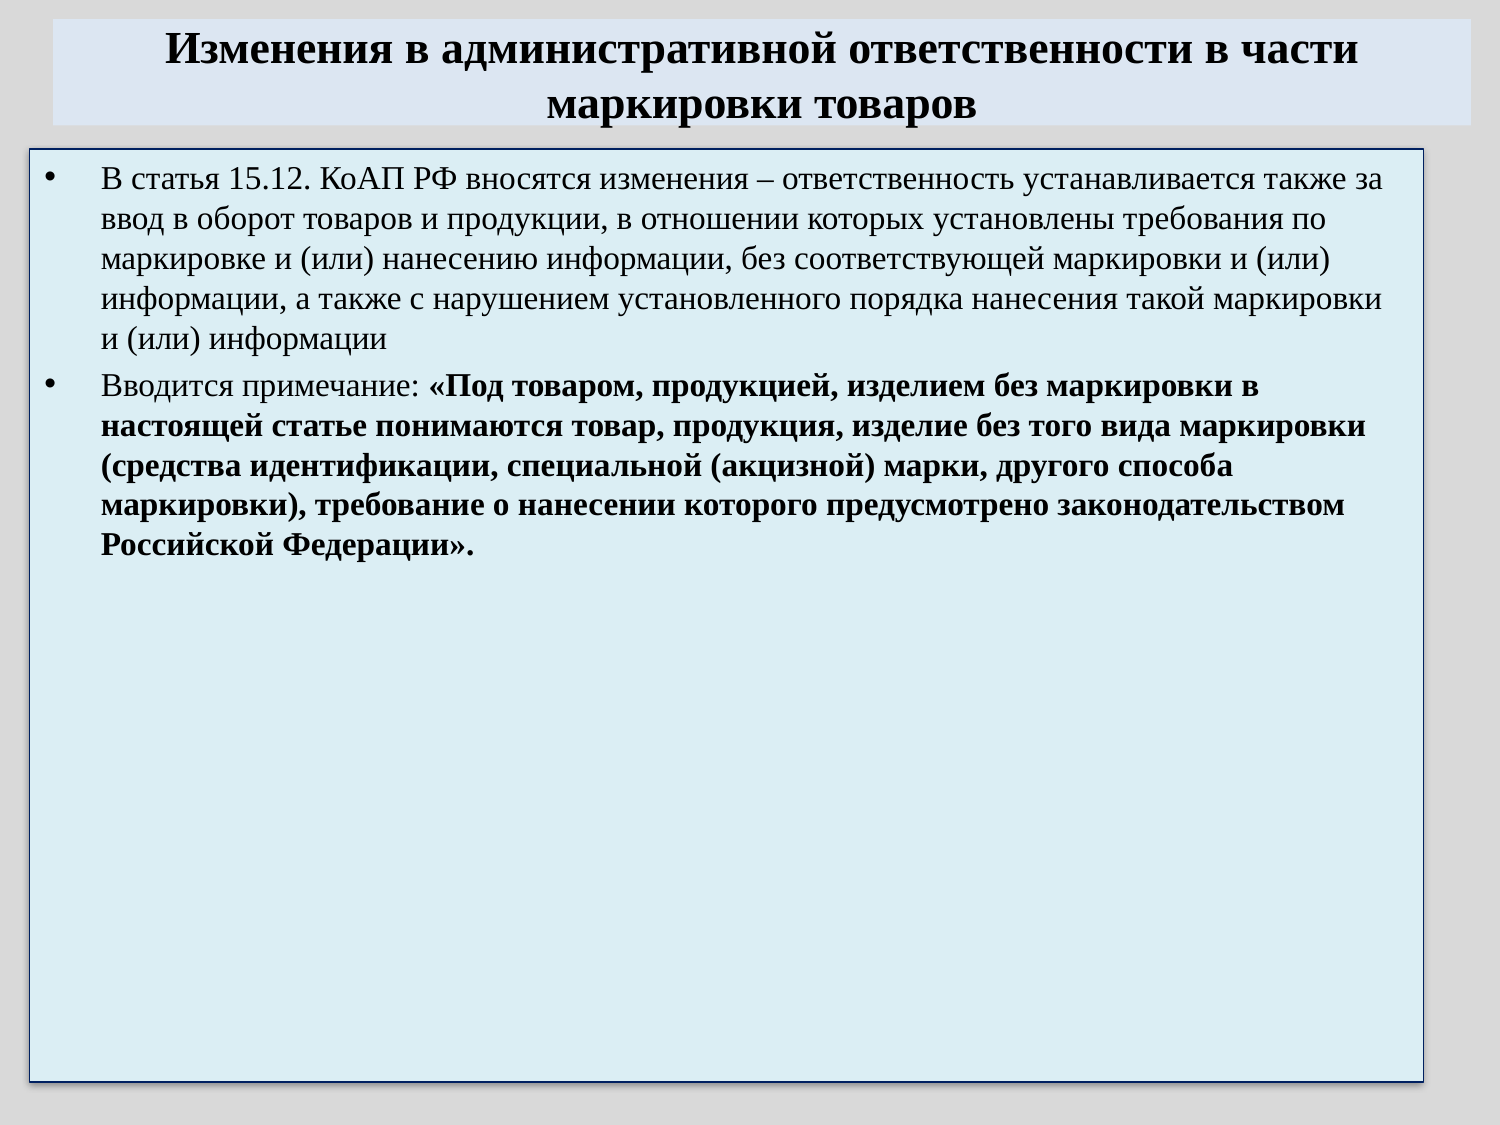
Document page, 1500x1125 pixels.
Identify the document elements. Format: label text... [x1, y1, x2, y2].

title Изменения в административной ответственности в части маркировки товаров [53, 19, 1471, 126]
list В статья 15.12. КоАП РФ вносятся изменения – ответственность устанавливается также за ввод в оборот товаров и продукции, в отношении которых установлены требования по маркировке и (или) нанесению информации, без соответствующей маркировки и (или) информации, а также с нарушением установленного порядка нанесения такой маркировки и (или) информации Вводится примечание: «Под товаром, продукцией, изделием без маркировки в настоящей статье понимаются товар, продукция, изделие без того вида маркировки (средства идентификации, специальной (акцизной) марки, другого способа маркировки), требование о нанесении которого предусмотрено законодательством Российской Федерации». [29, 148, 1424, 1083]
